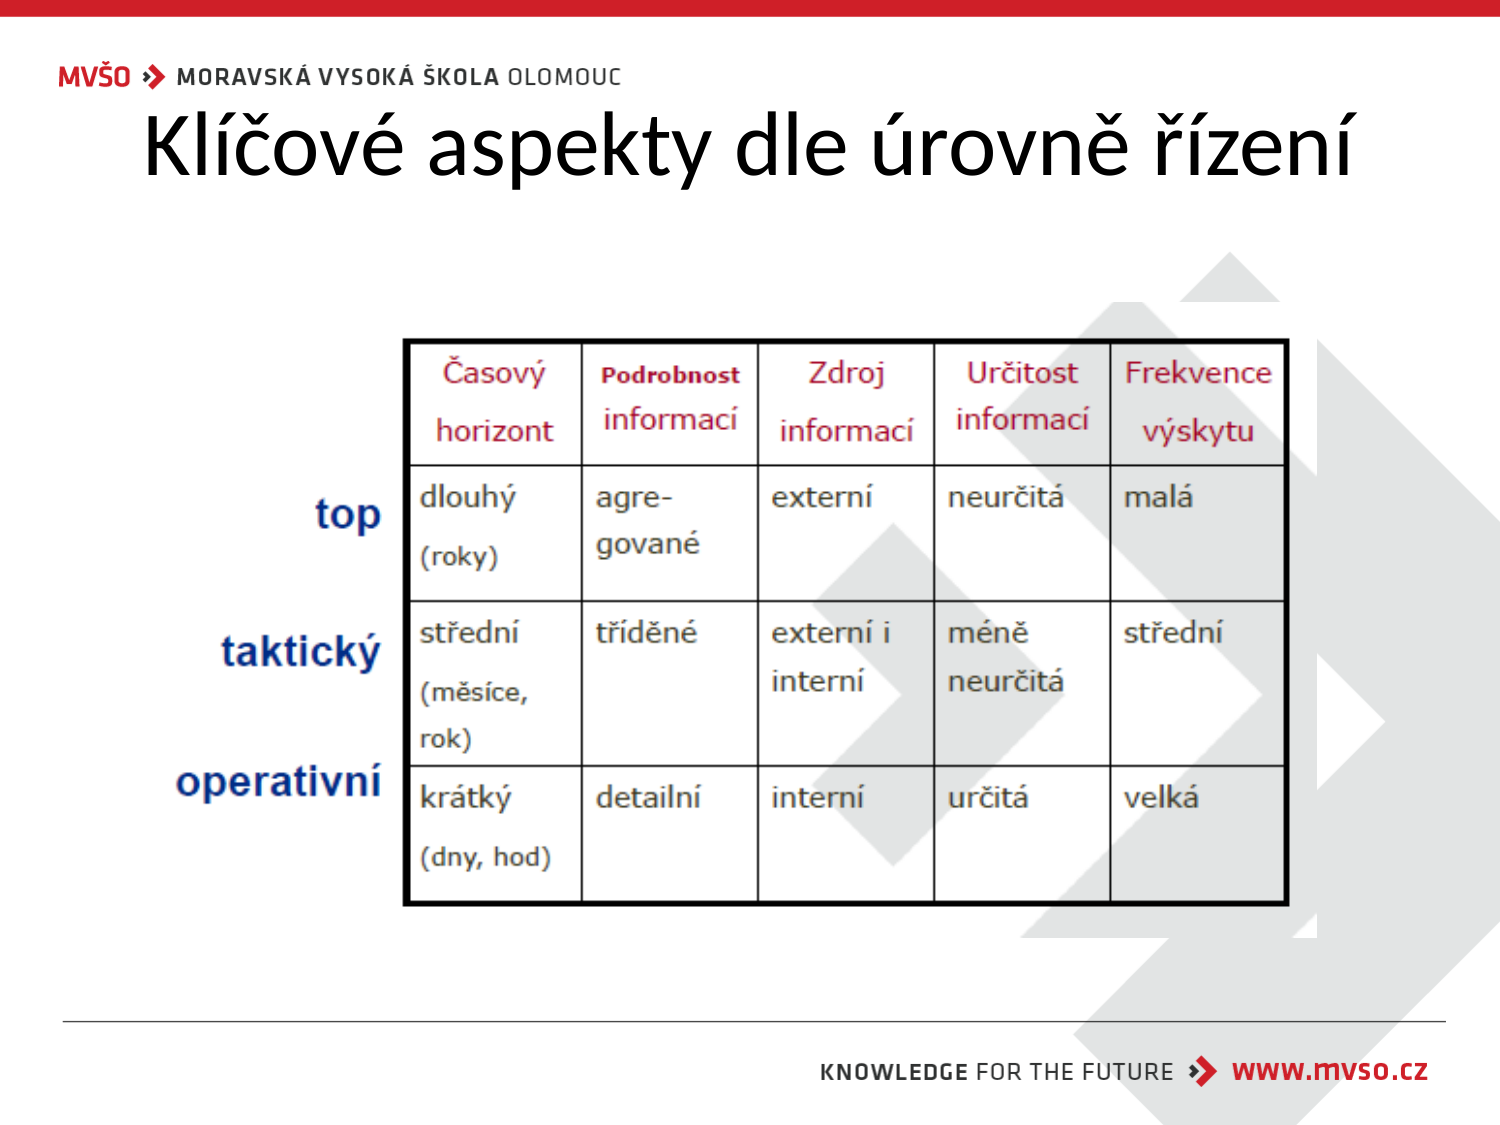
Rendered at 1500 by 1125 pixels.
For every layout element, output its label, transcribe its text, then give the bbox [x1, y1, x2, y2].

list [138, 302, 1318, 938]
title Klíčové aspekty dle úrovně řízení [75, 45, 1425, 233]
picture [0, 0, 1500, 1125]
